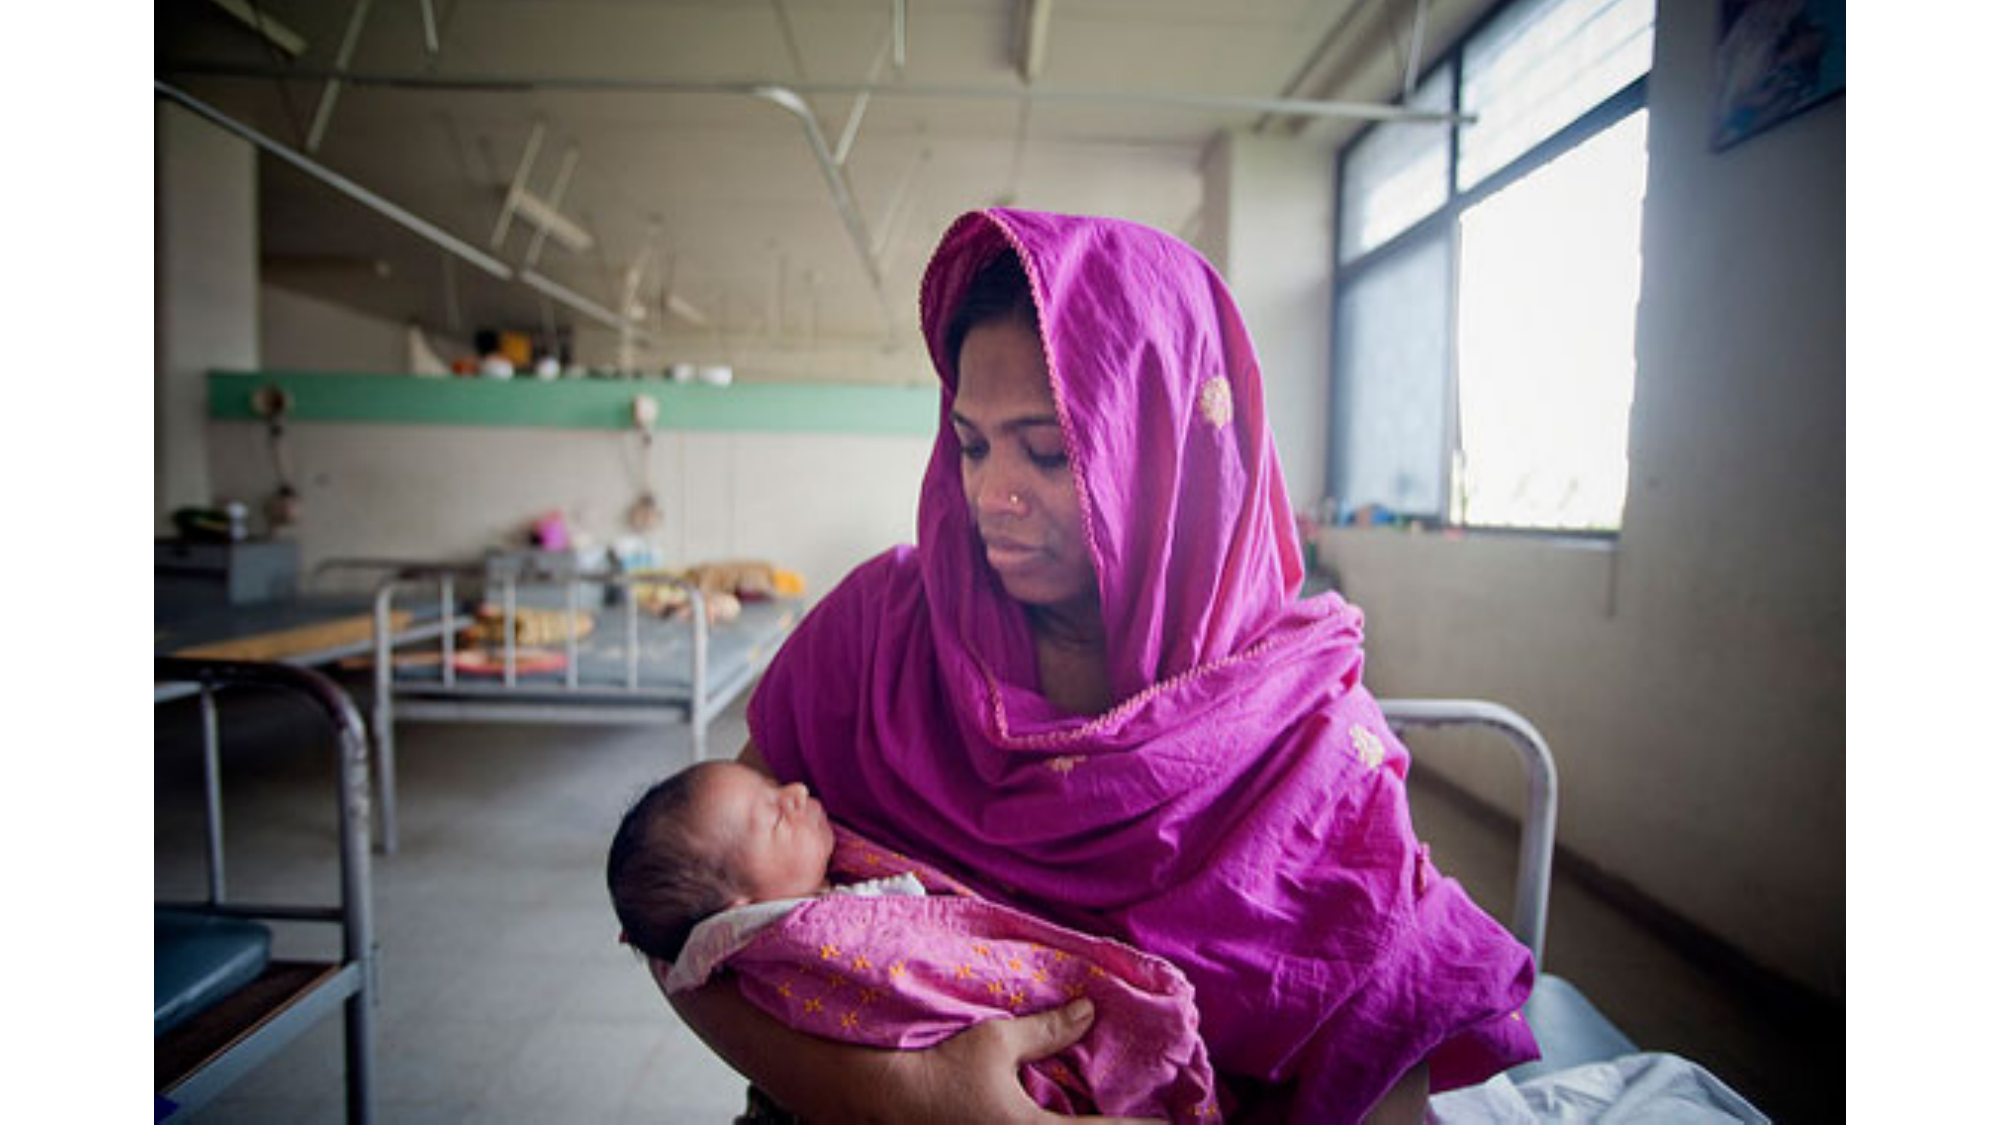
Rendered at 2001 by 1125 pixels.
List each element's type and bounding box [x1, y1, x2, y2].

picture [153, 0, 1846, 1125]
